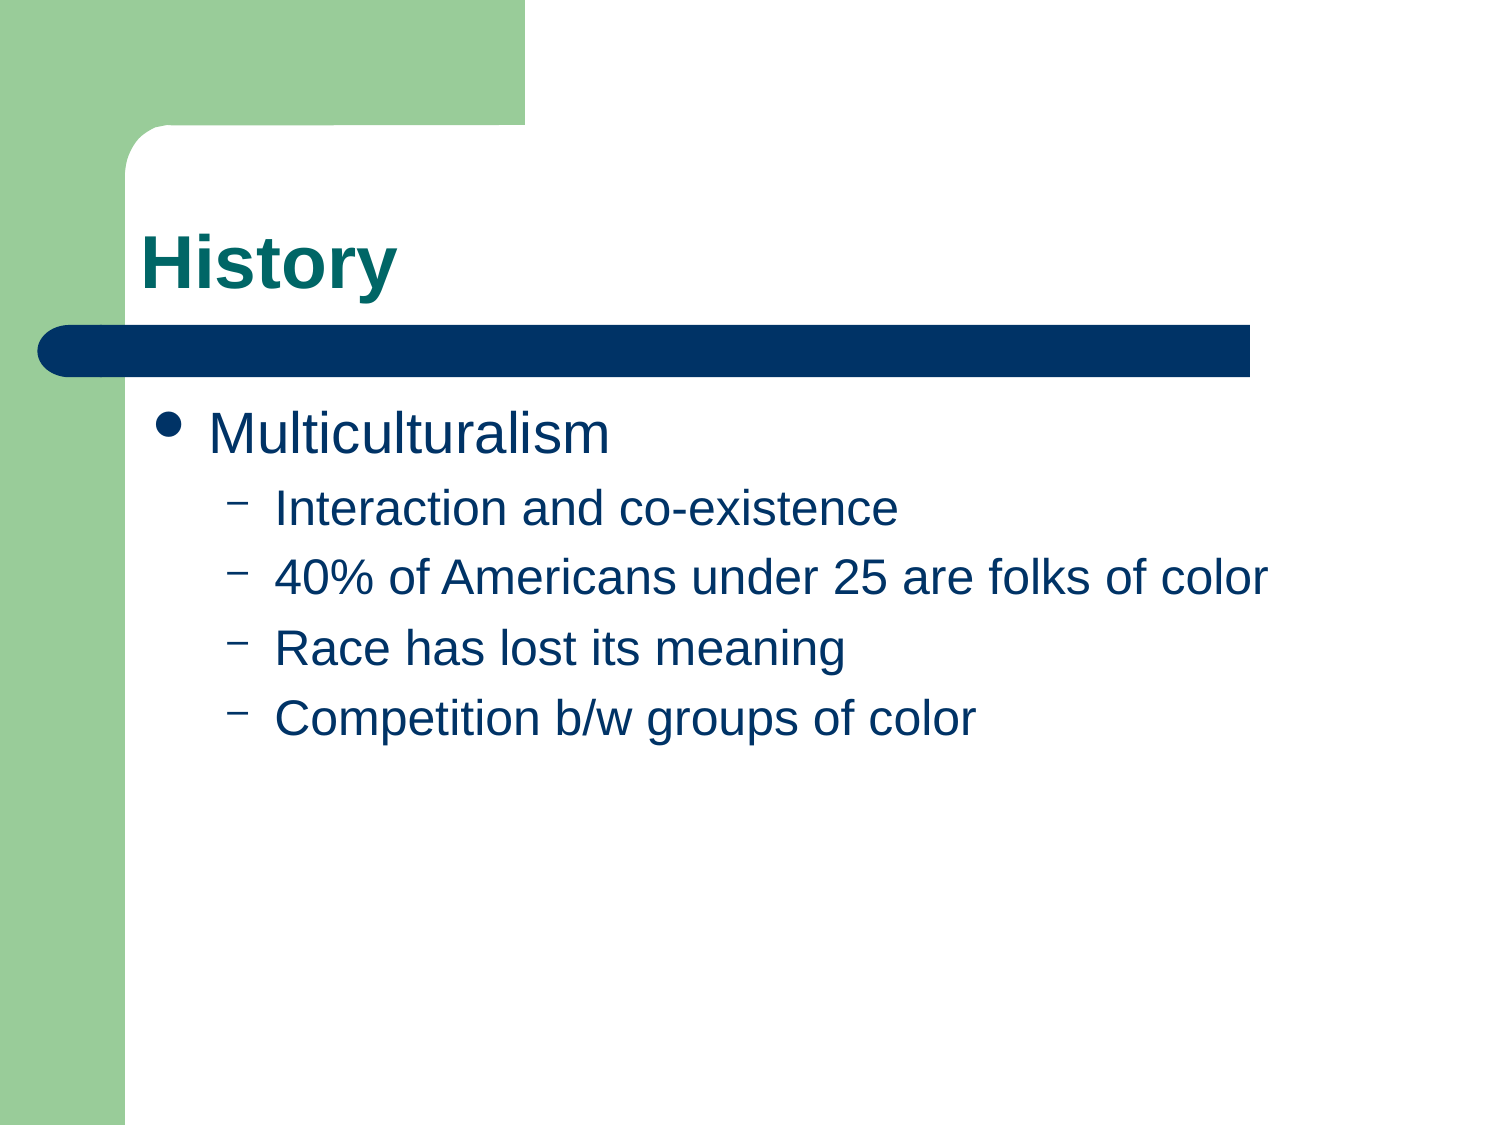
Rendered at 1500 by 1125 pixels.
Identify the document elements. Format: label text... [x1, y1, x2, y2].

list Multiculturalism Interaction and co-existence 40% of Americans under 25 are folks of color Race has lost its meaning Competition b/w groups of color [137, 387, 1400, 999]
title History [124, 124, 1426, 313]
